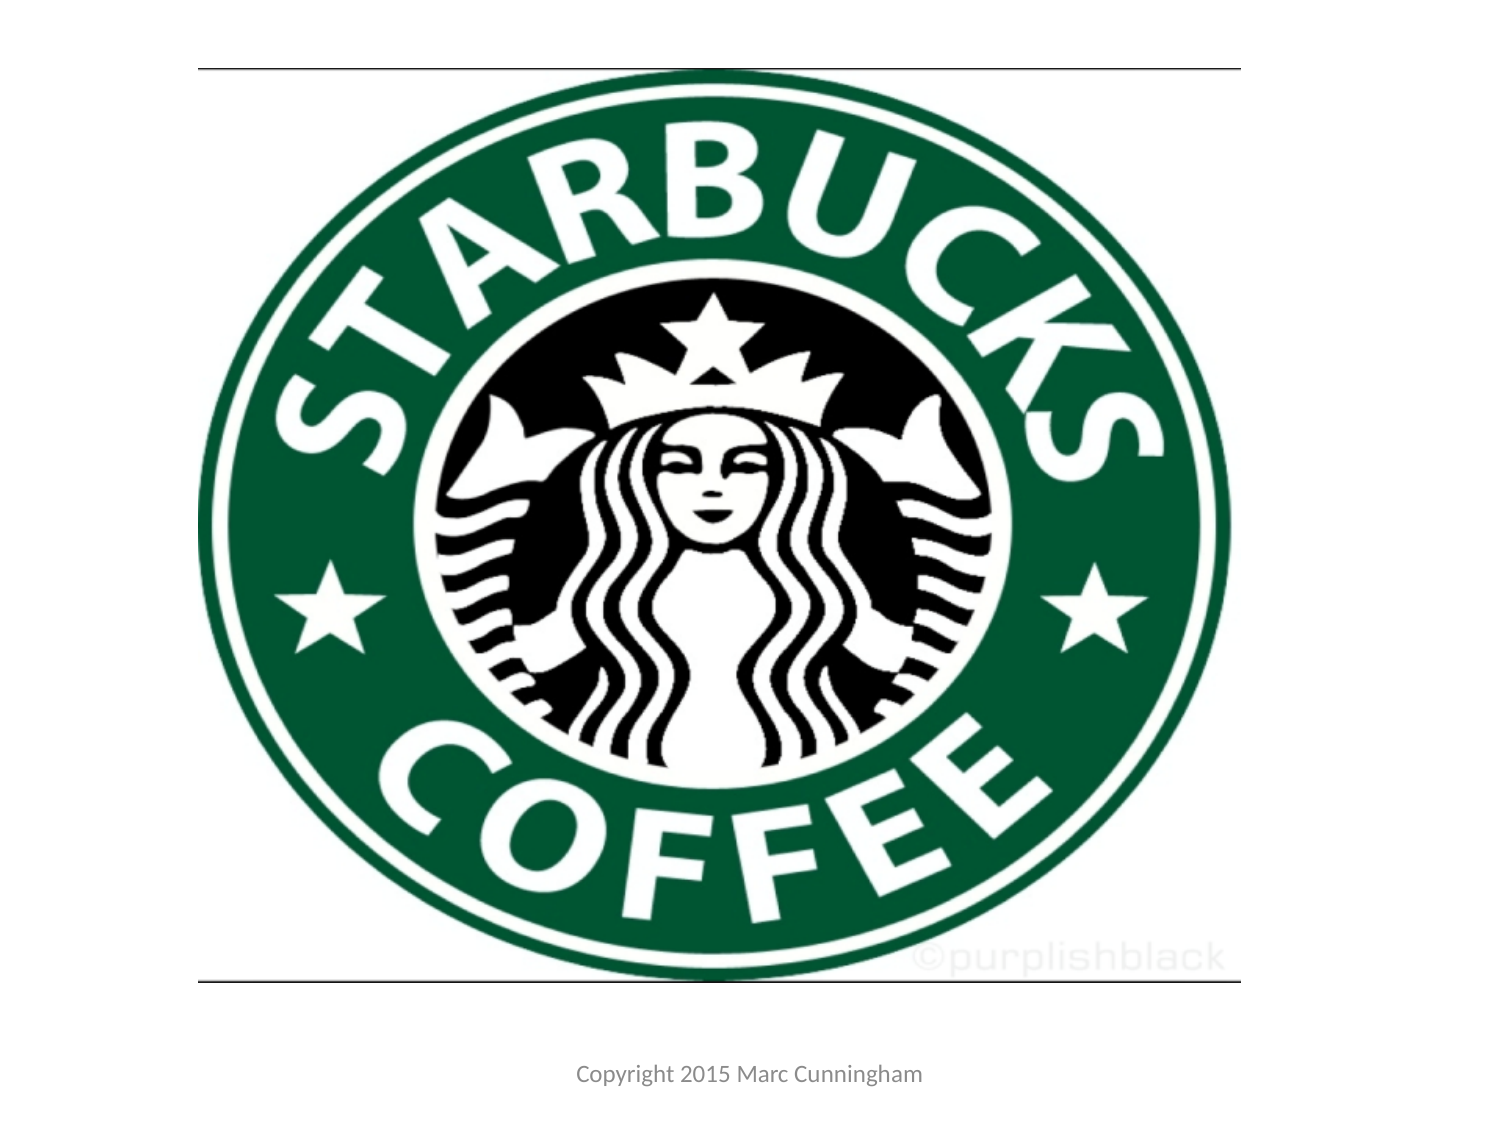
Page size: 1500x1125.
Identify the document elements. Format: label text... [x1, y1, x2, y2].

picture [198, 68, 1241, 984]
footer Copyright 2015 Marc Cunningham [512, 1042, 988, 1103]
